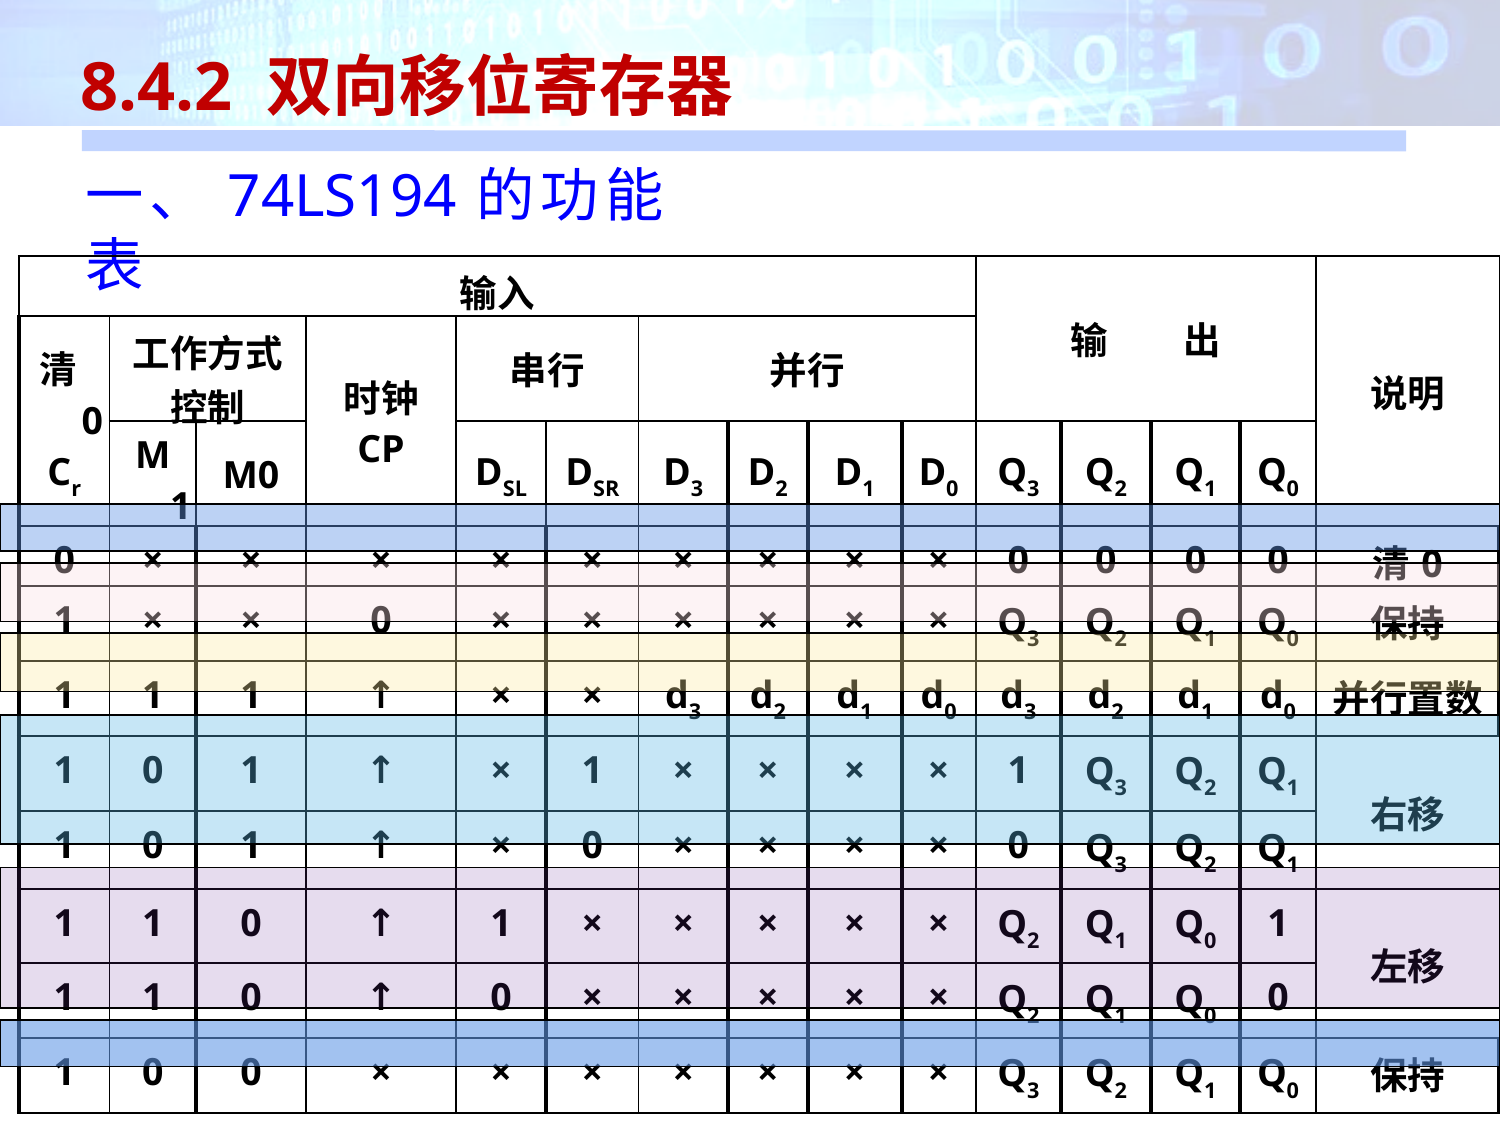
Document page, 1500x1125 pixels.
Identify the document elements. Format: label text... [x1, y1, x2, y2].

table_cell × [639, 552, 726, 562]
table_cell × [810, 845, 900, 867]
table_cell 0 [1242, 1009, 1315, 1019]
table_cell 1 [21, 692, 109, 715]
table_cell 1 [110, 1009, 194, 1019]
table_cell × [198, 552, 305, 562]
table_cell 0 [977, 845, 1059, 867]
table_cell 1 [21, 845, 109, 867]
table_cell 0 [21, 552, 109, 562]
table_cell M1 [110, 422, 195, 504]
table_cell Q3 [1063, 845, 1149, 867]
table_cell × [639, 1067, 726, 1112]
table_cell × [639, 1009, 726, 1019]
table_cell d3 [639, 692, 726, 715]
table_cell × [457, 552, 544, 562]
text_box [0, 867, 1500, 1009]
text_box [0, 504, 1500, 552]
table_cell × [904, 845, 975, 867]
table_cell × [198, 622, 305, 633]
table_cell d0 [1242, 692, 1315, 715]
table_cell × [457, 622, 544, 633]
table_cell M0 [197, 422, 305, 504]
table_cell Q3 [977, 1067, 1059, 1112]
table_cell Q1 [1153, 1067, 1238, 1112]
table_cell 1 [198, 692, 305, 715]
table_cell Q1 [1242, 845, 1315, 867]
table_cell Q2 [1063, 622, 1149, 633]
table_cell 1 [21, 1067, 109, 1112]
table_cell d1 [1153, 692, 1238, 715]
table_cell Q3 [977, 622, 1059, 633]
table_cell × [457, 1067, 544, 1112]
table_cell × [307, 552, 455, 562]
table_cell × [904, 552, 975, 562]
table_cell Q1 [1153, 422, 1238, 504]
table_cell × [548, 1067, 638, 1112]
table_cell d1 [810, 692, 900, 715]
table_cell D0 [904, 422, 975, 504]
table_cell × [810, 1009, 900, 1019]
table_cell 并行 [639, 317, 975, 420]
table_cell × [110, 622, 194, 633]
table_cell Q0 [1242, 622, 1315, 633]
table_cell d2 [1063, 692, 1149, 715]
table_cell × [548, 622, 638, 633]
table_cell Q2 [1153, 845, 1238, 867]
text_box [0, 562, 1500, 622]
table_cell 1 [21, 622, 109, 633]
table_cell × [548, 552, 638, 562]
table_cell × [810, 622, 900, 633]
table_cell × [810, 552, 900, 562]
table_cell D1 [810, 422, 900, 504]
table_cell 0 [198, 1067, 305, 1112]
table_cell 1 [21, 1009, 109, 1019]
table_cell Q1 [1063, 1009, 1149, 1019]
table_cell × [730, 552, 806, 562]
table_cell × [730, 1009, 806, 1019]
table_header 输入 [20, 257, 975, 315]
table_cell d2 [730, 692, 806, 715]
text_box [0, 715, 1500, 845]
table_cell Q0 [1242, 1067, 1315, 1112]
table_cell Q2 [1063, 422, 1149, 504]
text_box [0, 1019, 1500, 1067]
table_cell 0 [1153, 552, 1238, 562]
table_cell ↑ [307, 845, 455, 867]
table_header 说明 [1317, 257, 1499, 504]
table_cell 0 [457, 1009, 544, 1019]
table_cell d3 [977, 692, 1059, 715]
table_cell 0 [110, 1067, 194, 1112]
table_cell × [457, 845, 544, 867]
table_cell 右移 [1317, 845, 1499, 867]
table_cell Q0 [1153, 1009, 1238, 1019]
table_cell 时钟 CP [307, 317, 455, 504]
table_header 输 出 [977, 257, 1315, 420]
table_cell × [904, 622, 975, 633]
table_cell d0 [904, 692, 975, 715]
table_cell × [548, 1009, 638, 1019]
table_cell 工作方式 控制 [110, 317, 305, 420]
table_cell 1 [198, 845, 305, 867]
table_cell DSR [547, 422, 638, 504]
table_cell 0 [977, 552, 1059, 562]
table_cell 1 [110, 692, 194, 715]
text_box 一、74LS194的功能表 [70, 150, 679, 235]
table_cell D3 [639, 422, 726, 504]
table_cell × [639, 622, 726, 633]
table_cell ↑ [307, 1009, 455, 1019]
table_cell × [810, 1067, 900, 1112]
table_cell 0 [1063, 552, 1149, 562]
table_cell Q3 [977, 422, 1059, 504]
table_cell D2 [730, 422, 806, 504]
table_cell 串行 [457, 317, 638, 420]
table_cell × [730, 1067, 806, 1112]
table_cell 保持 [1317, 1067, 1497, 1112]
table_cell 0 [548, 845, 638, 867]
table_cell DSL [457, 422, 545, 504]
table_cell 0 [1242, 552, 1315, 562]
table_cell ↑ [307, 692, 455, 715]
table_cell × [548, 692, 638, 715]
table_cell × [730, 622, 806, 633]
table_cell 0 [307, 622, 455, 633]
table_cell Q2 [1063, 1067, 1149, 1112]
table_cell × [307, 1067, 455, 1112]
table_cell Q1 [1153, 622, 1238, 633]
table_cell Q2 [977, 1009, 1059, 1019]
table_cell Q0 [1242, 422, 1315, 504]
table_cell × [904, 1009, 975, 1019]
table_cell 清0 [1317, 552, 1497, 562]
table_cell × [730, 845, 806, 867]
table_cell 清0 Cr [21, 317, 109, 504]
table_cell 保持 [1317, 622, 1497, 633]
table_cell 0 [110, 845, 194, 867]
table_cell 左移 [1317, 1009, 1499, 1019]
text_box 8.4.2 双向移位寄存器 [65, 35, 749, 131]
text_box [0, 633, 1500, 692]
table_cell × [457, 692, 544, 715]
table_cell × [110, 552, 194, 562]
table_cell × [639, 845, 726, 867]
table_cell × [904, 1067, 975, 1112]
table_cell 并行置数 [1317, 692, 1497, 715]
table_cell 0 [198, 1009, 305, 1019]
